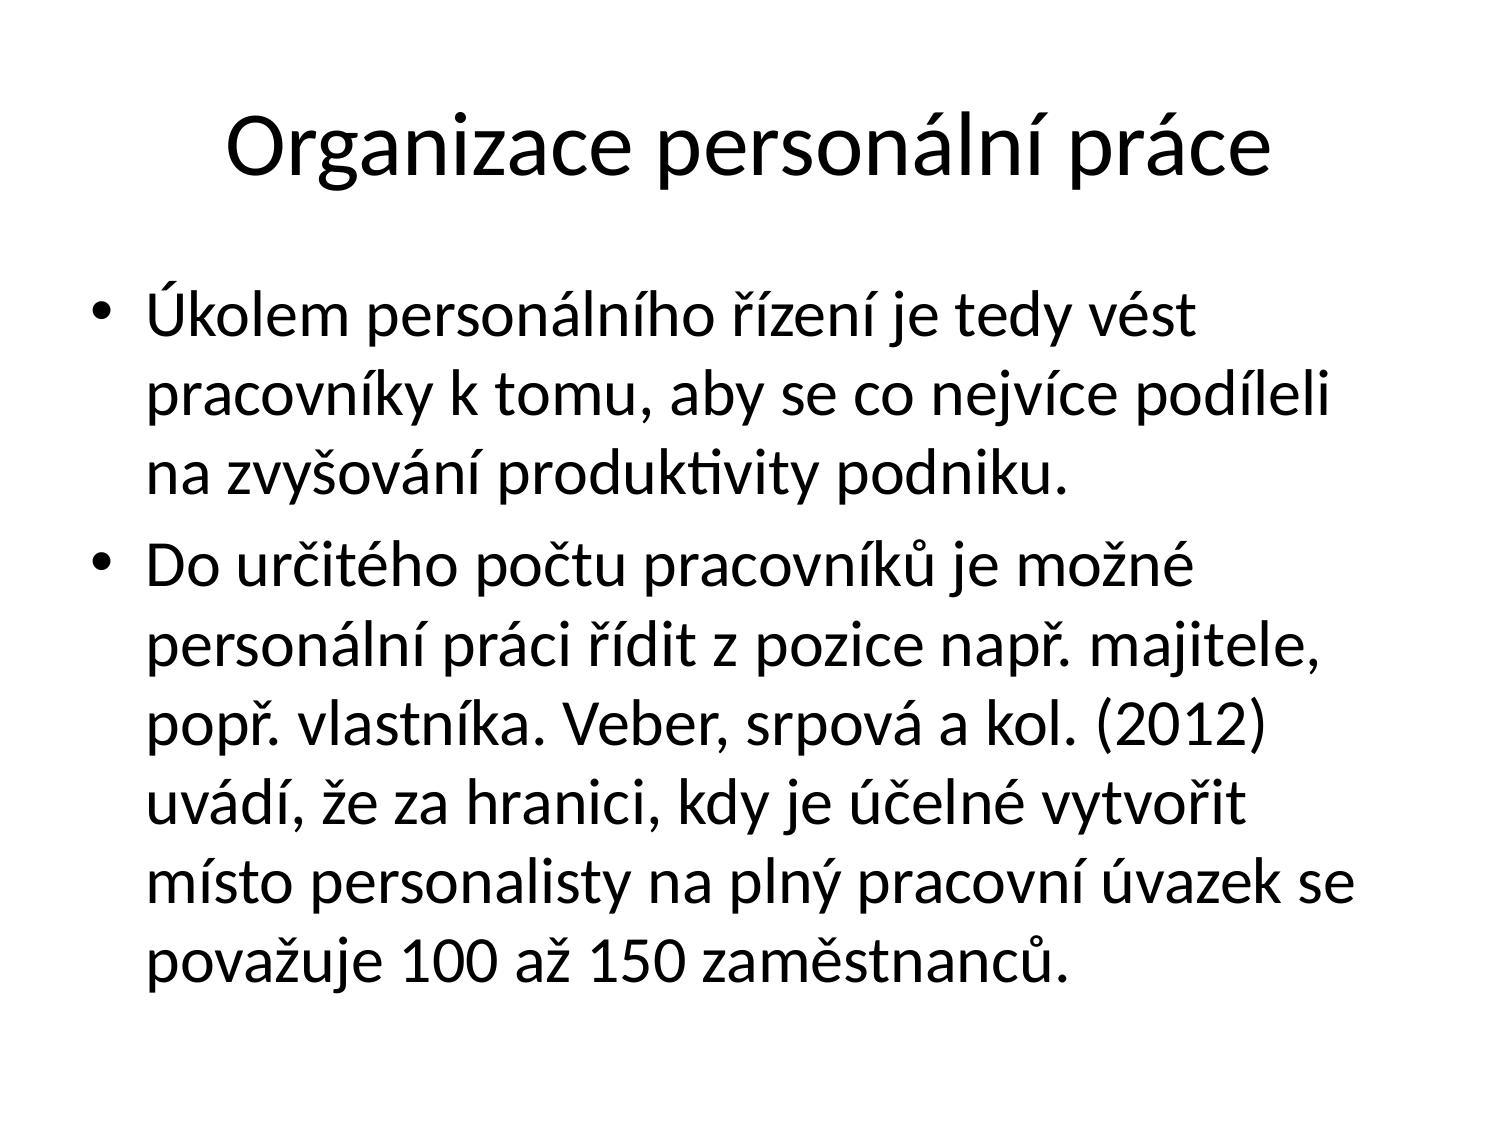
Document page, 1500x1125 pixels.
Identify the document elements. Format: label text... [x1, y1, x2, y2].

list Úkolem personálního řízení je tedy vést pracovníky k tomu, aby se co nejvíce podíleli na zvyšování produktivity podniku. Do určitého počtu pracovníků je možné personální práci řídit z pozice např. majitele, popř. vlastníka. Veber, srpová a kol. (2012) uvádí, že za hranici, kdy je účelné vytvořit místo personalisty na plný pracovní úvazek se považuje 100 až 150 zaměstnanců. [75, 262, 1425, 1005]
title Organizace personální práce [75, 45, 1425, 233]
